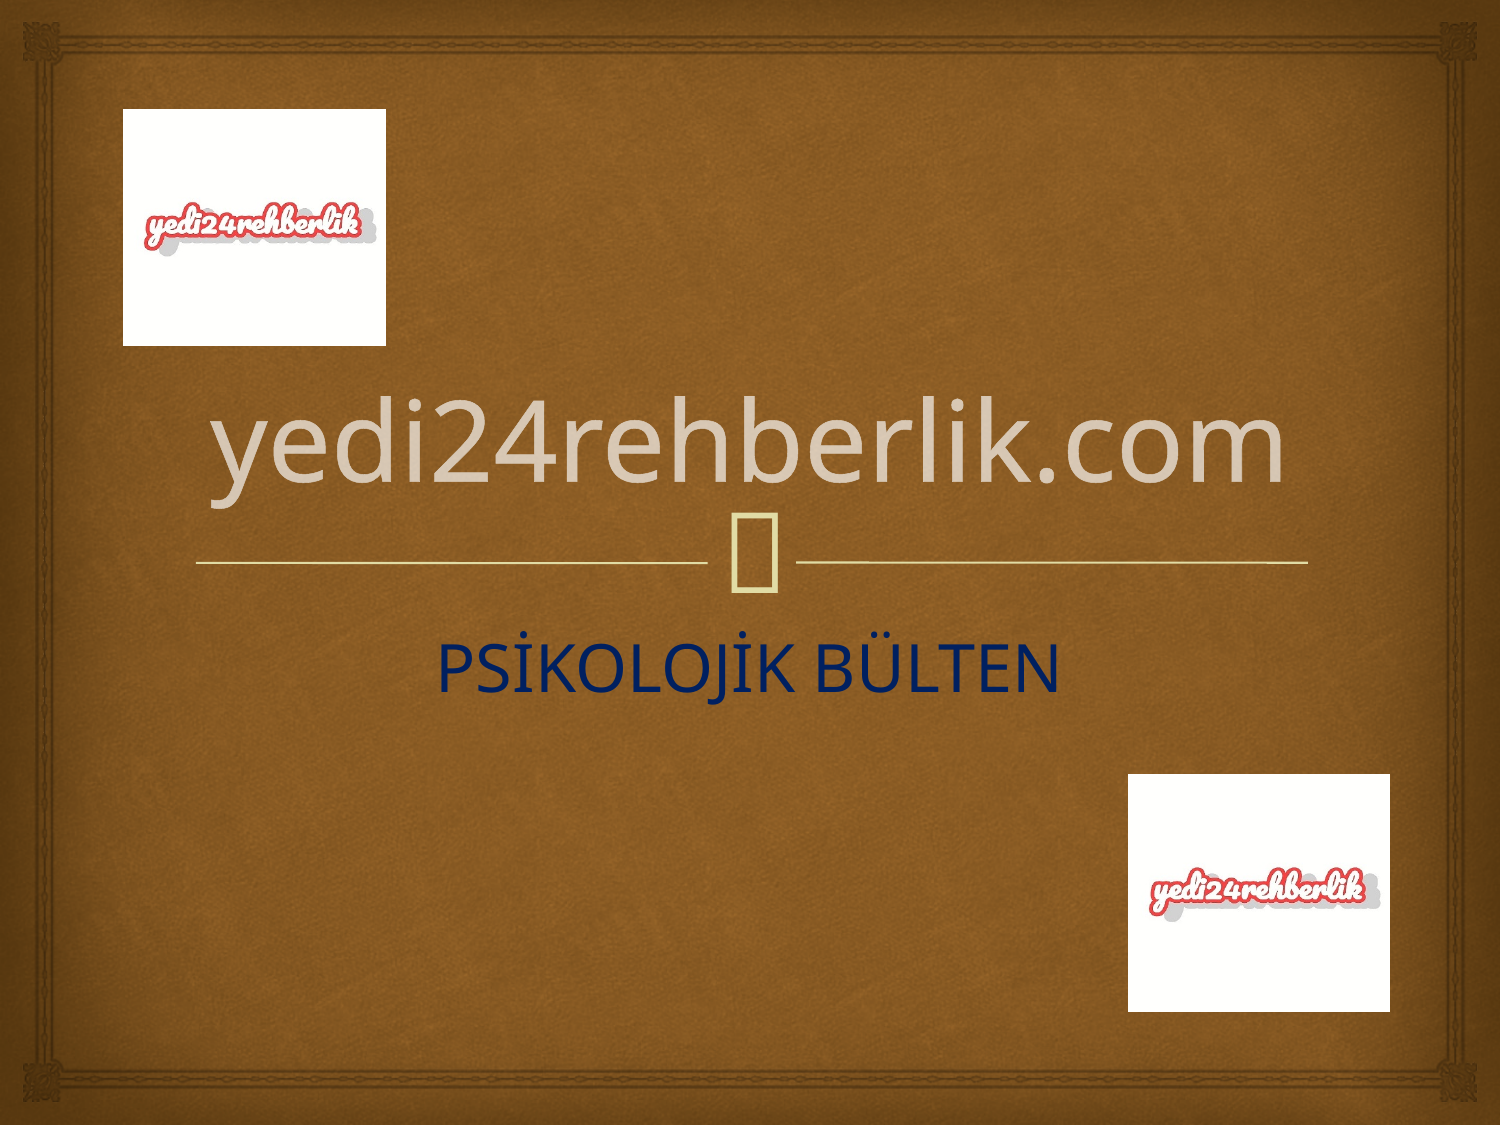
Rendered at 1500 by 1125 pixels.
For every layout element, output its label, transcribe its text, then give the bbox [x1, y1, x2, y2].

subtitle PSİKOLOJİK BÜLTEN [225, 618, 1275, 906]
title yedi24rehberlik.com [194, 227, 1306, 512]
picture [0, 0, 1500, 1125]
